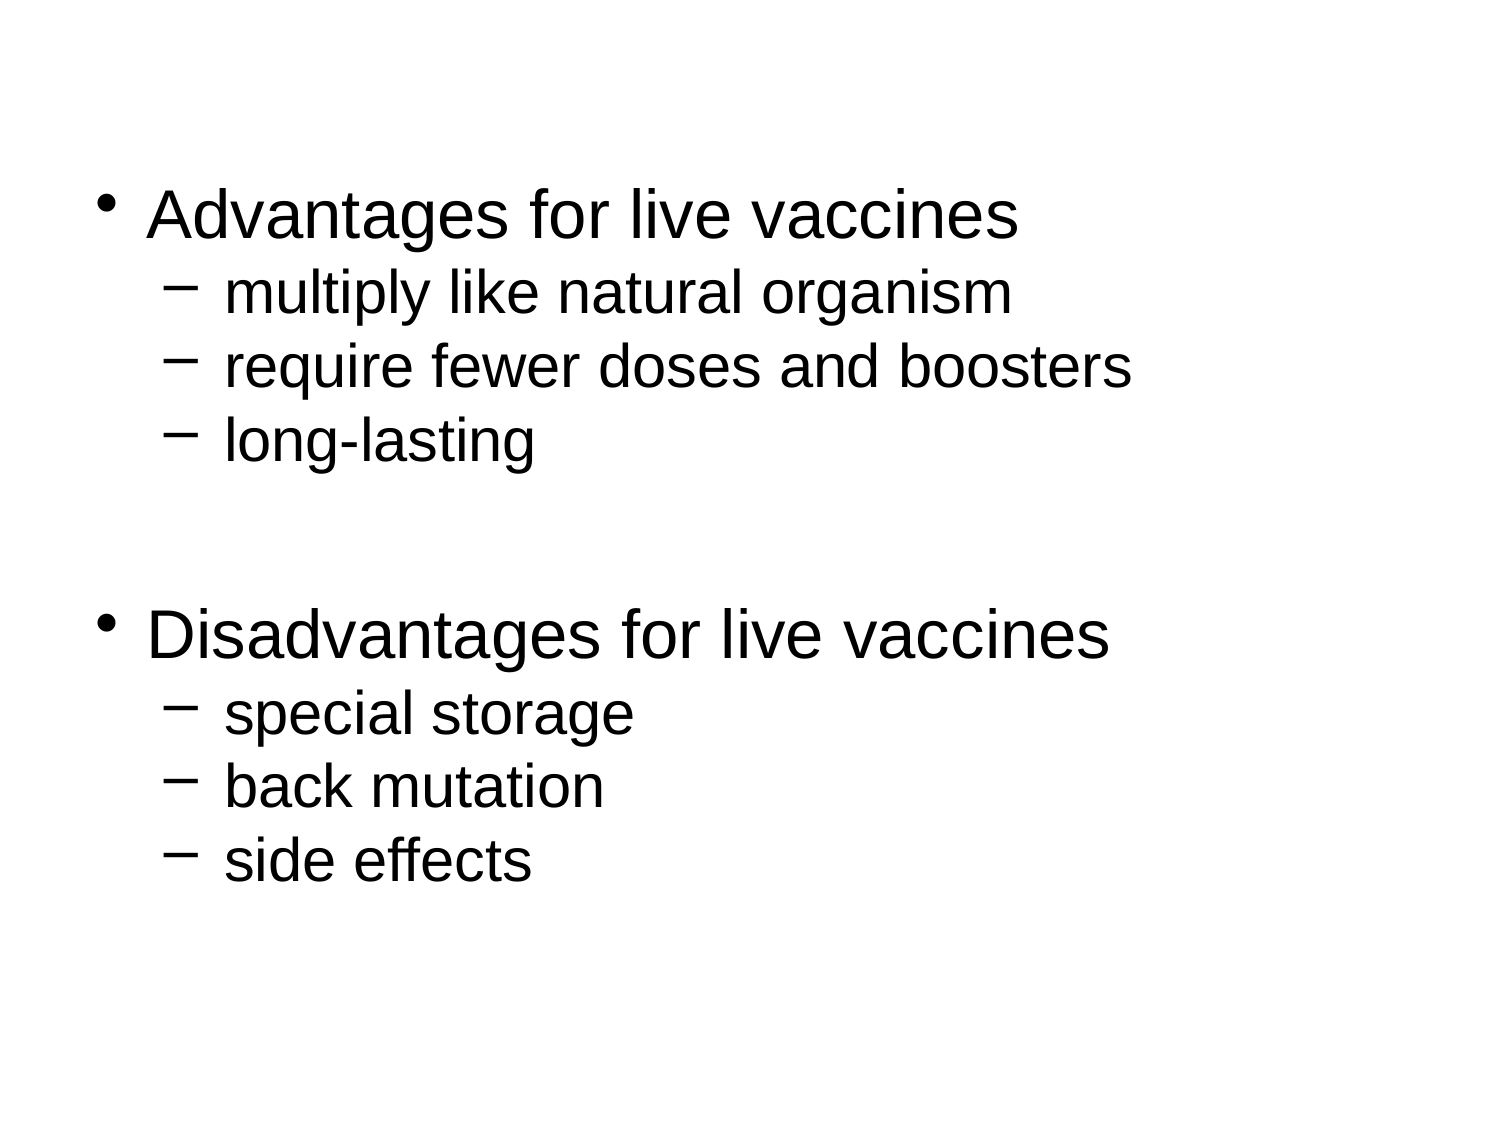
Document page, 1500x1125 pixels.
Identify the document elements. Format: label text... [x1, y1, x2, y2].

list Advantages for live vaccines multiply like natural organism require fewer doses and boosters long-lasting Disadvantages for live vaccines special storage back mutation side effects [86, 161, 1438, 906]
